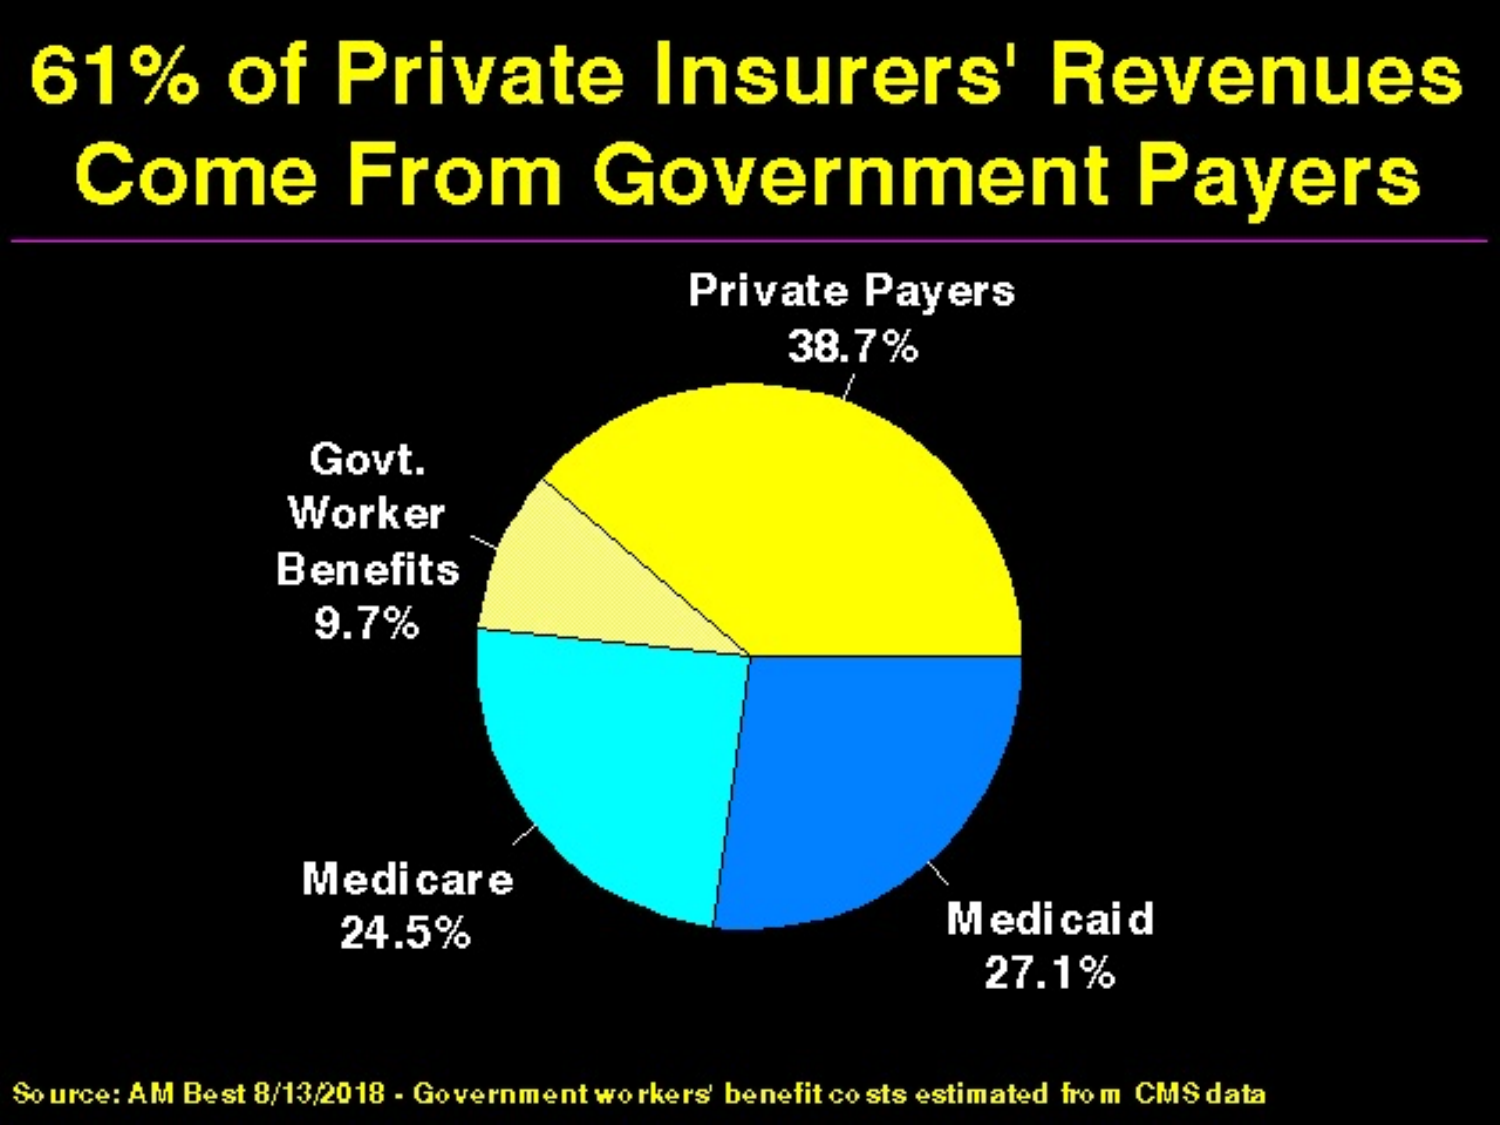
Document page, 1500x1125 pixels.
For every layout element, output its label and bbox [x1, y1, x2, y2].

text_box [0, 0, 1500, 1125]
